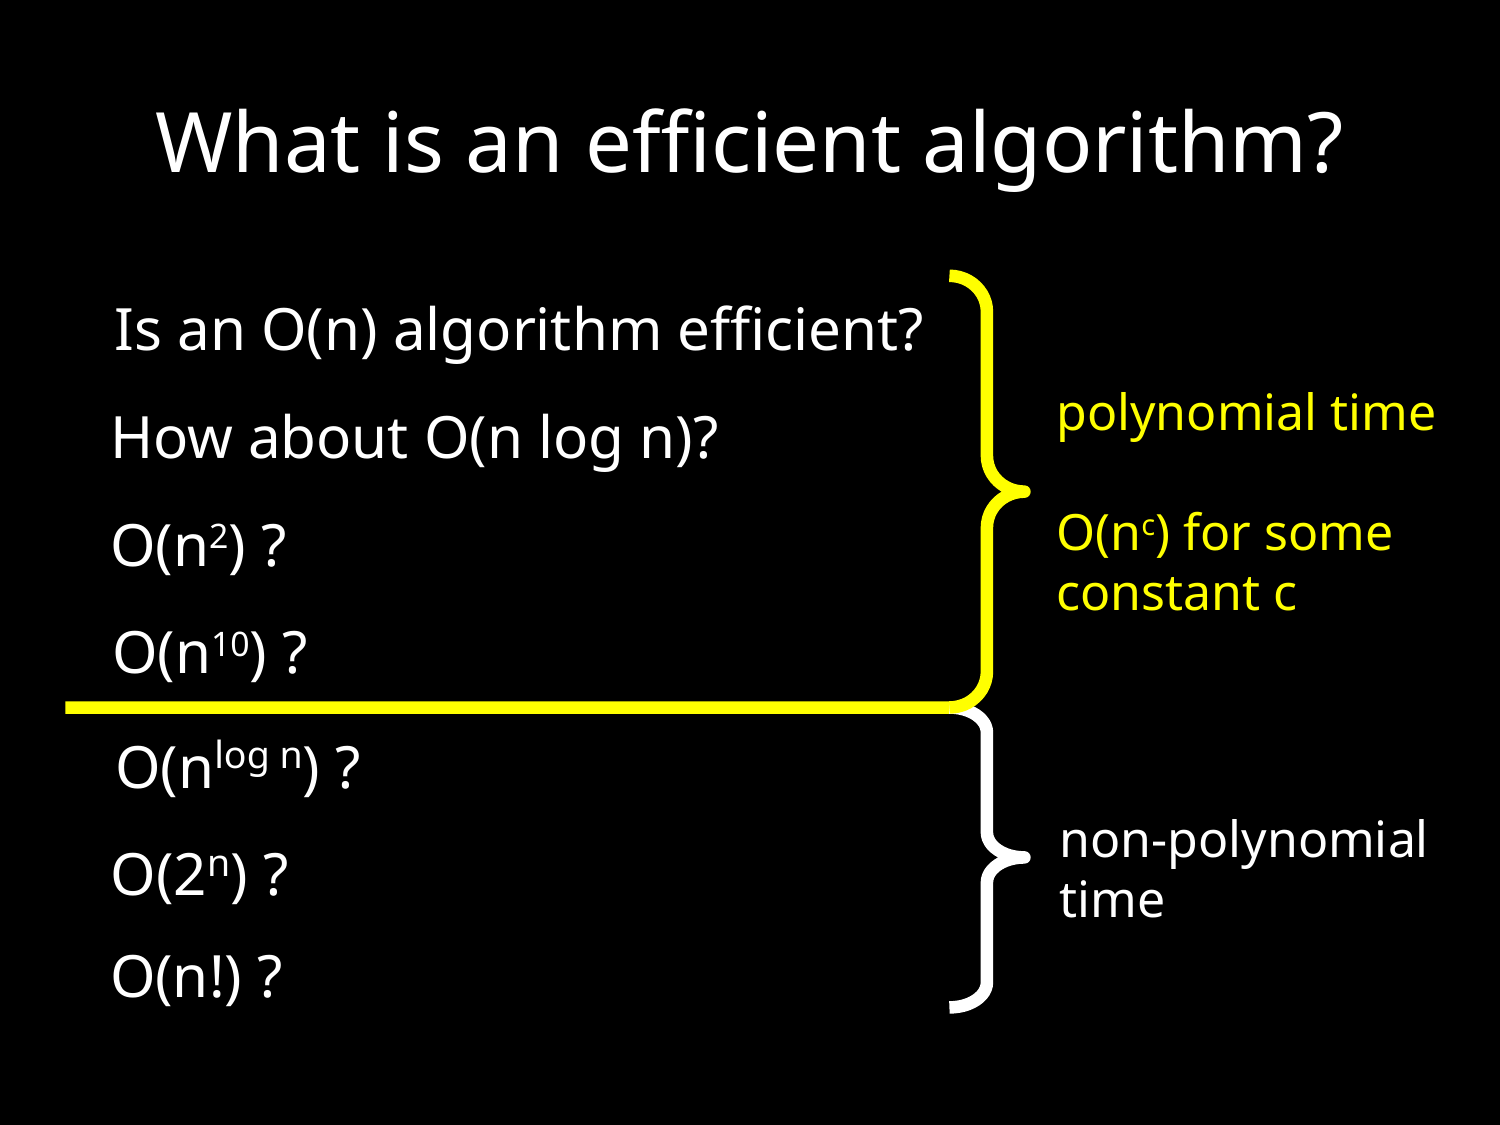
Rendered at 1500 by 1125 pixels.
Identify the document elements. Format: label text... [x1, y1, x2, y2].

text_box O(nlog n) ? [100, 716, 376, 809]
text_box [949, 275, 1025, 708]
text_box O(n2) ? [95, 500, 302, 586]
text_box [949, 707, 1025, 1008]
text_box O(n10) ? [97, 608, 323, 694]
text_box non-polynomial time [1044, 799, 1444, 935]
text_box Is an O(n) algorithm efficient? [99, 284, 939, 370]
title What is an efficient algorithm? [74, 44, 1426, 233]
text_box How about O(n log n)? [95, 392, 734, 478]
text_box O(n!) ? [95, 931, 298, 1017]
text_box O(2n) ? [95, 823, 304, 917]
text_box polynomial time O(nc) for some constant c [1041, 372, 1452, 628]
